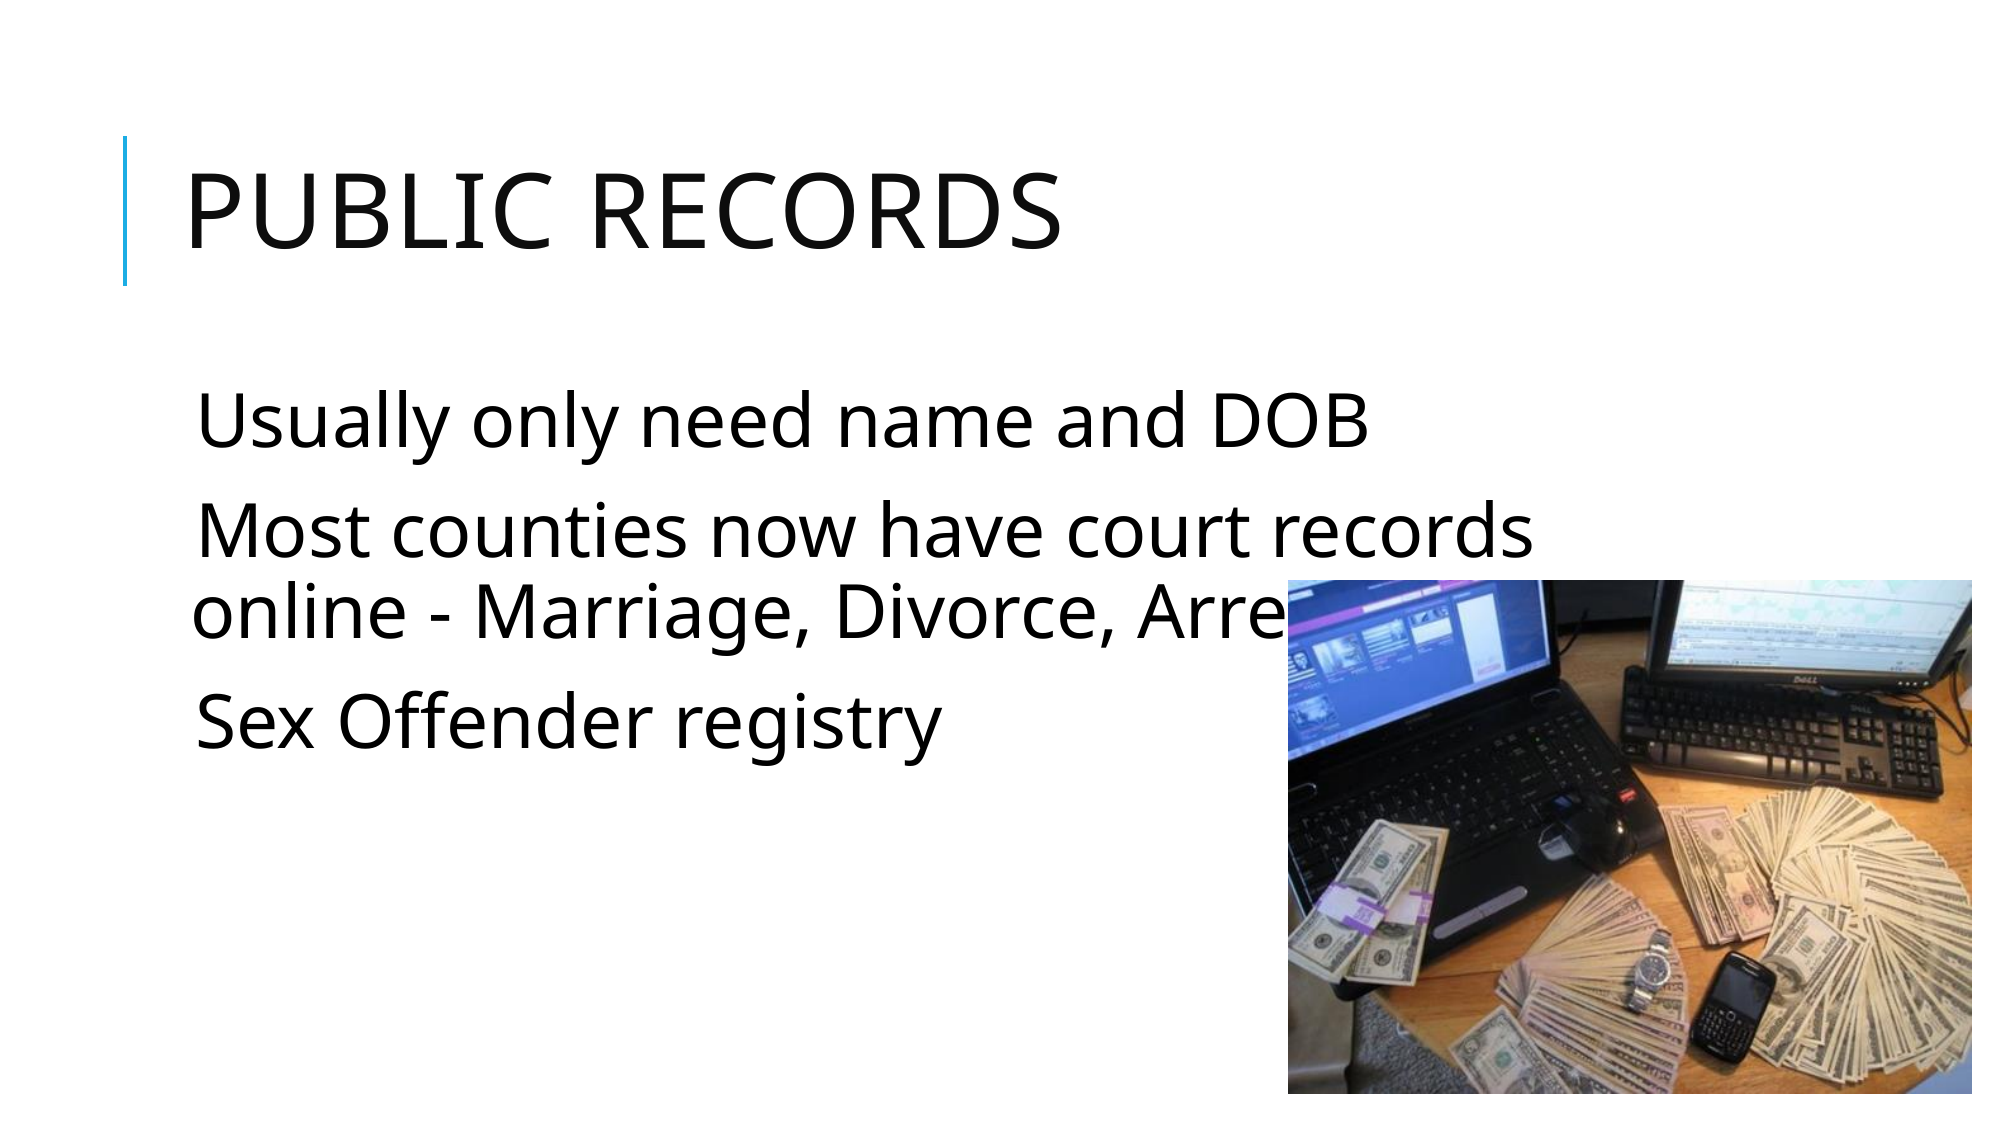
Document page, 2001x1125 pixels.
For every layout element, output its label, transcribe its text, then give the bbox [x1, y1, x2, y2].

title Public records [168, 96, 1763, 342]
list Usually only need name and DOB Most counties now have court records online - Marriage, Divorce, Arrest records Sex Offender registry [168, 375, 1763, 1035]
picture [1288, 580, 1973, 1094]
